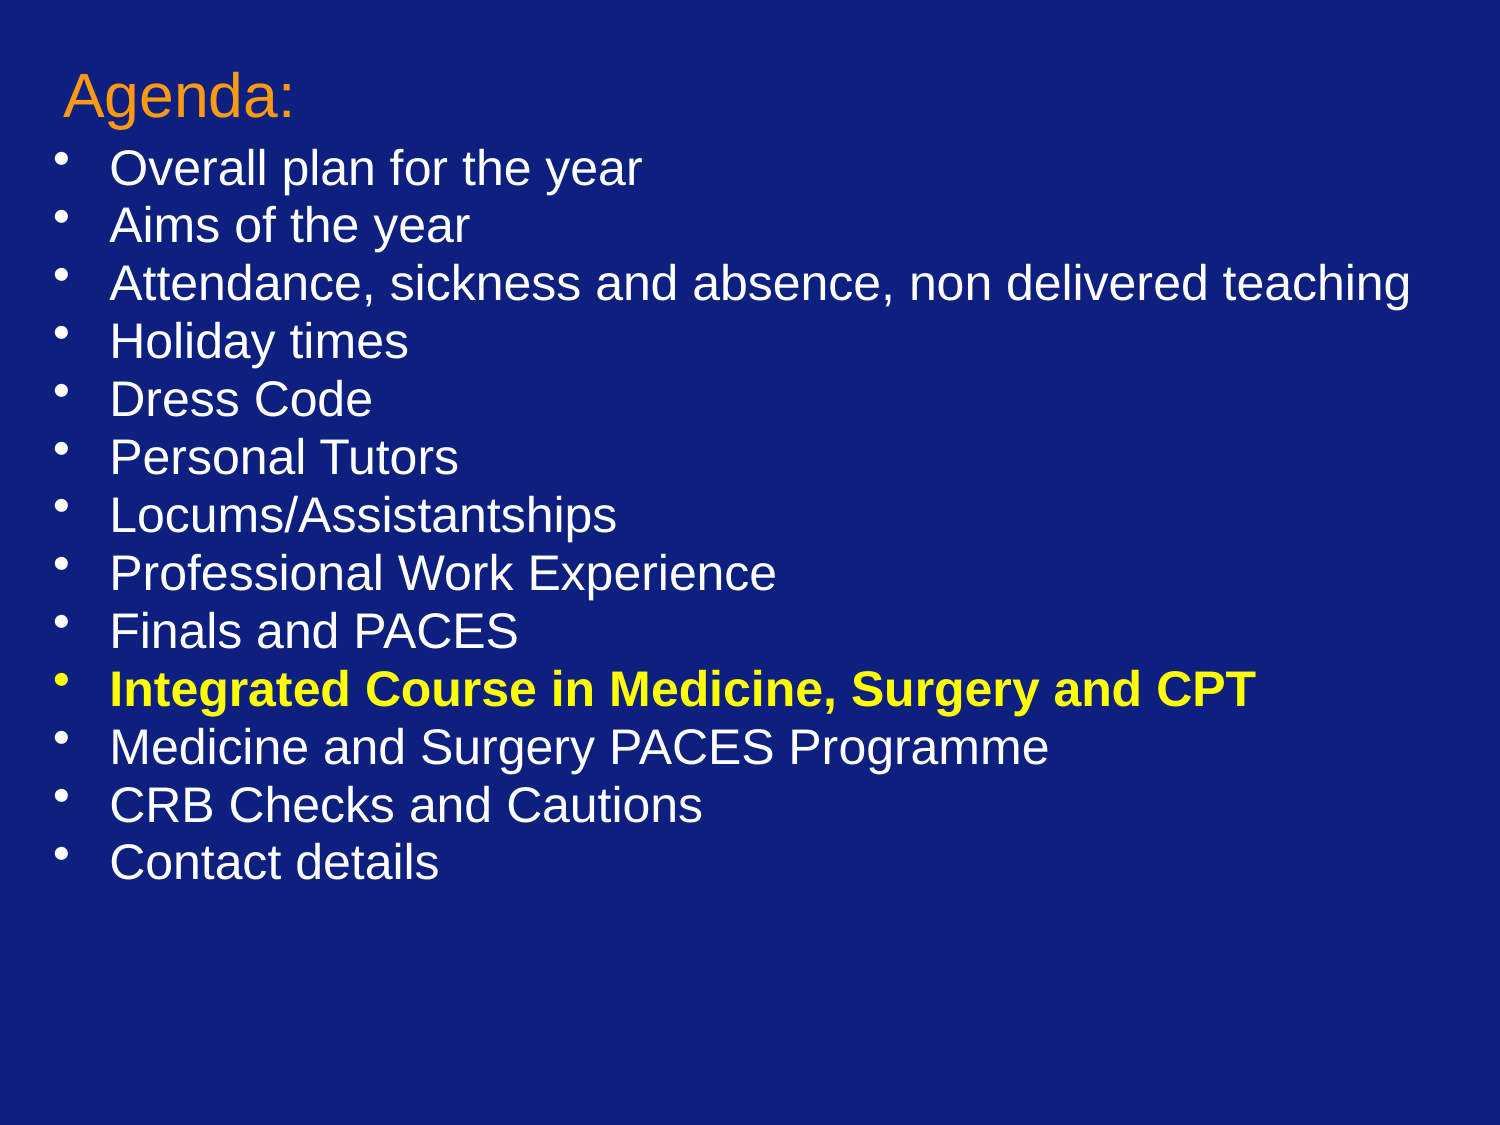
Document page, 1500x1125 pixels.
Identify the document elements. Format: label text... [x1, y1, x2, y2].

list Overall plan for the year Aims of the year Attendance, sickness and absence, non delivered teaching Holiday times Dress Code Personal Tutors Locums/Assistantships Professional Work Experience Finals and PACES Integrated Course in Medicine, Surgery and CPT Medicine and Surgery PACES Programme CRB Checks and Cautions Contact details [37, 138, 1429, 1064]
title Agenda: [48, 28, 1247, 138]
